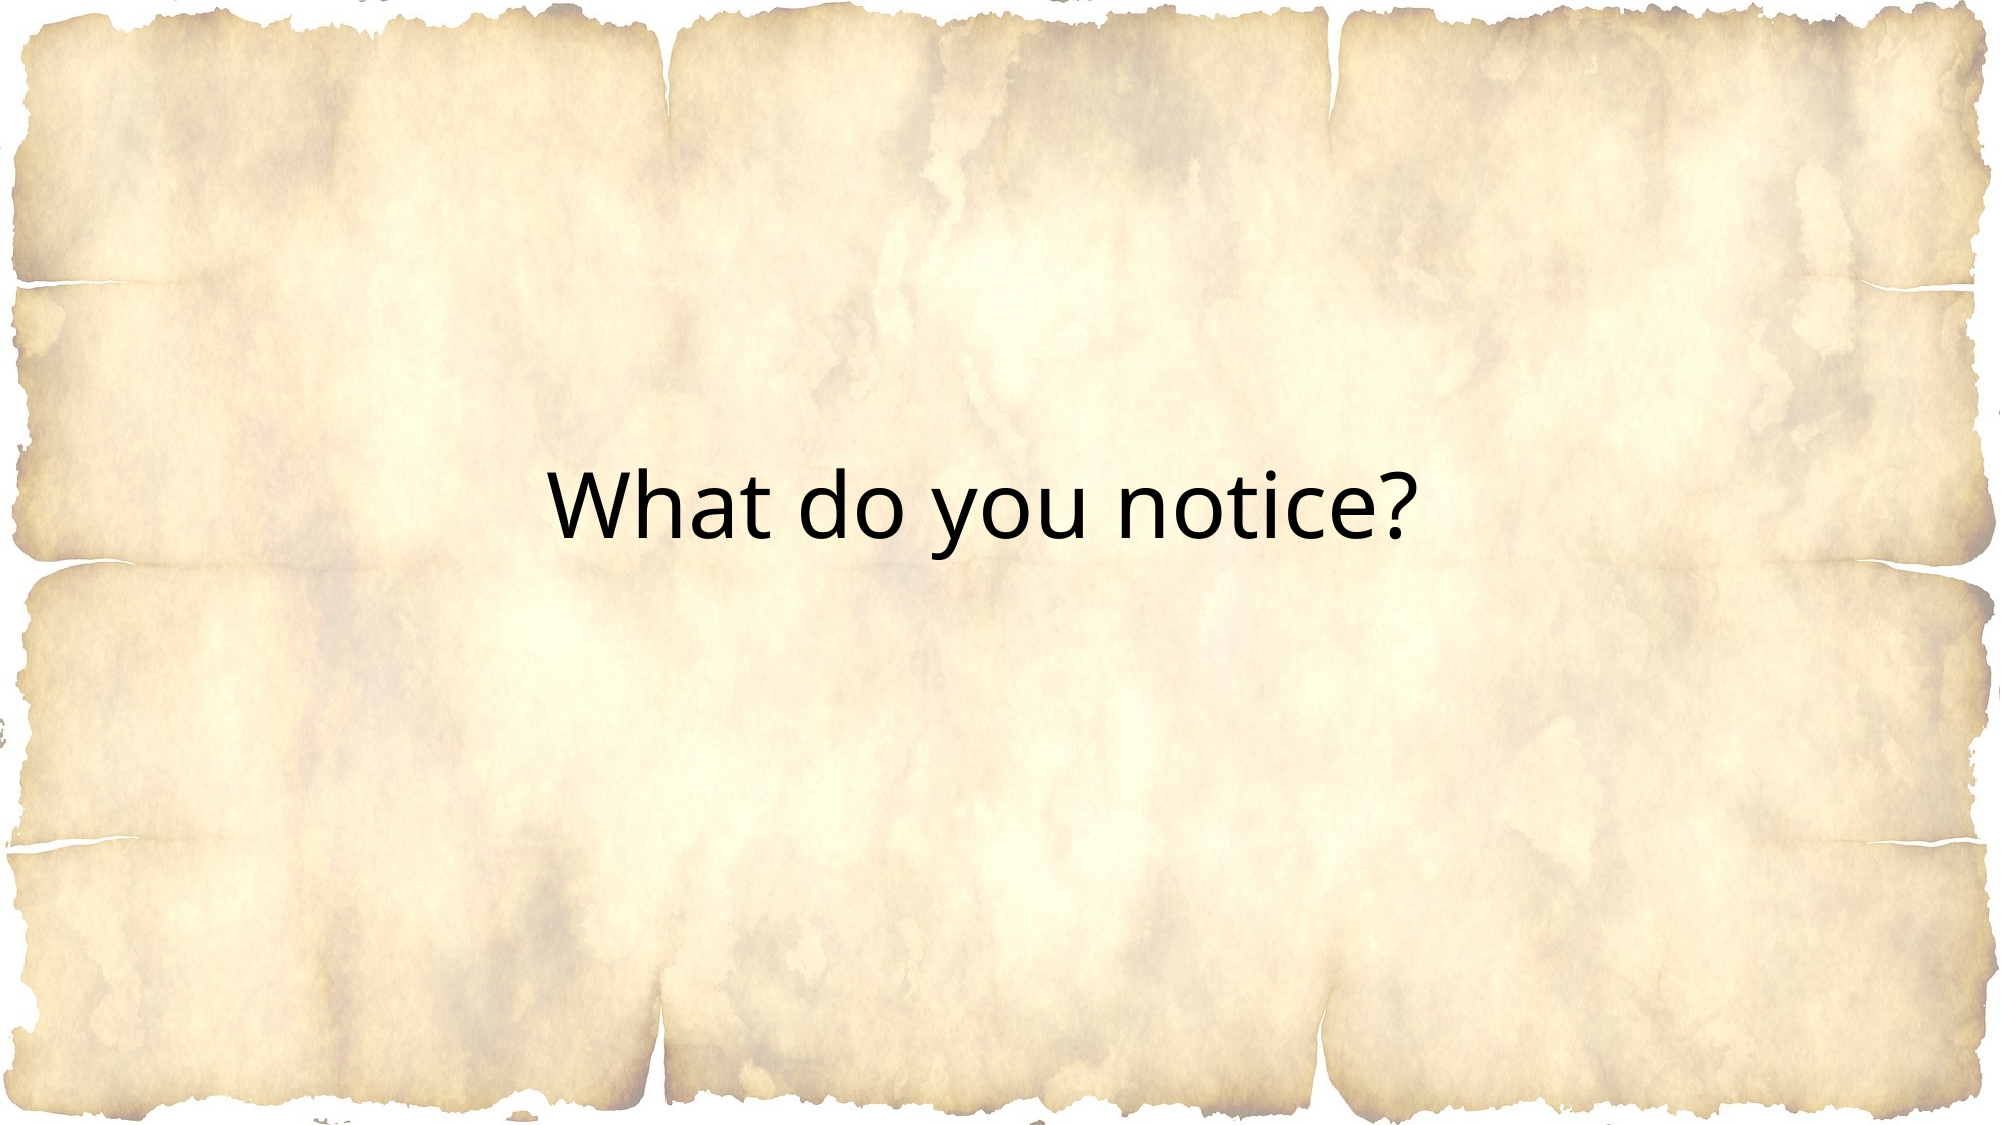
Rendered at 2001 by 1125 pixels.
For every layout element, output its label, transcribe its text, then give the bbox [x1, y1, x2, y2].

title What do you notice? [120, 400, 1846, 619]
